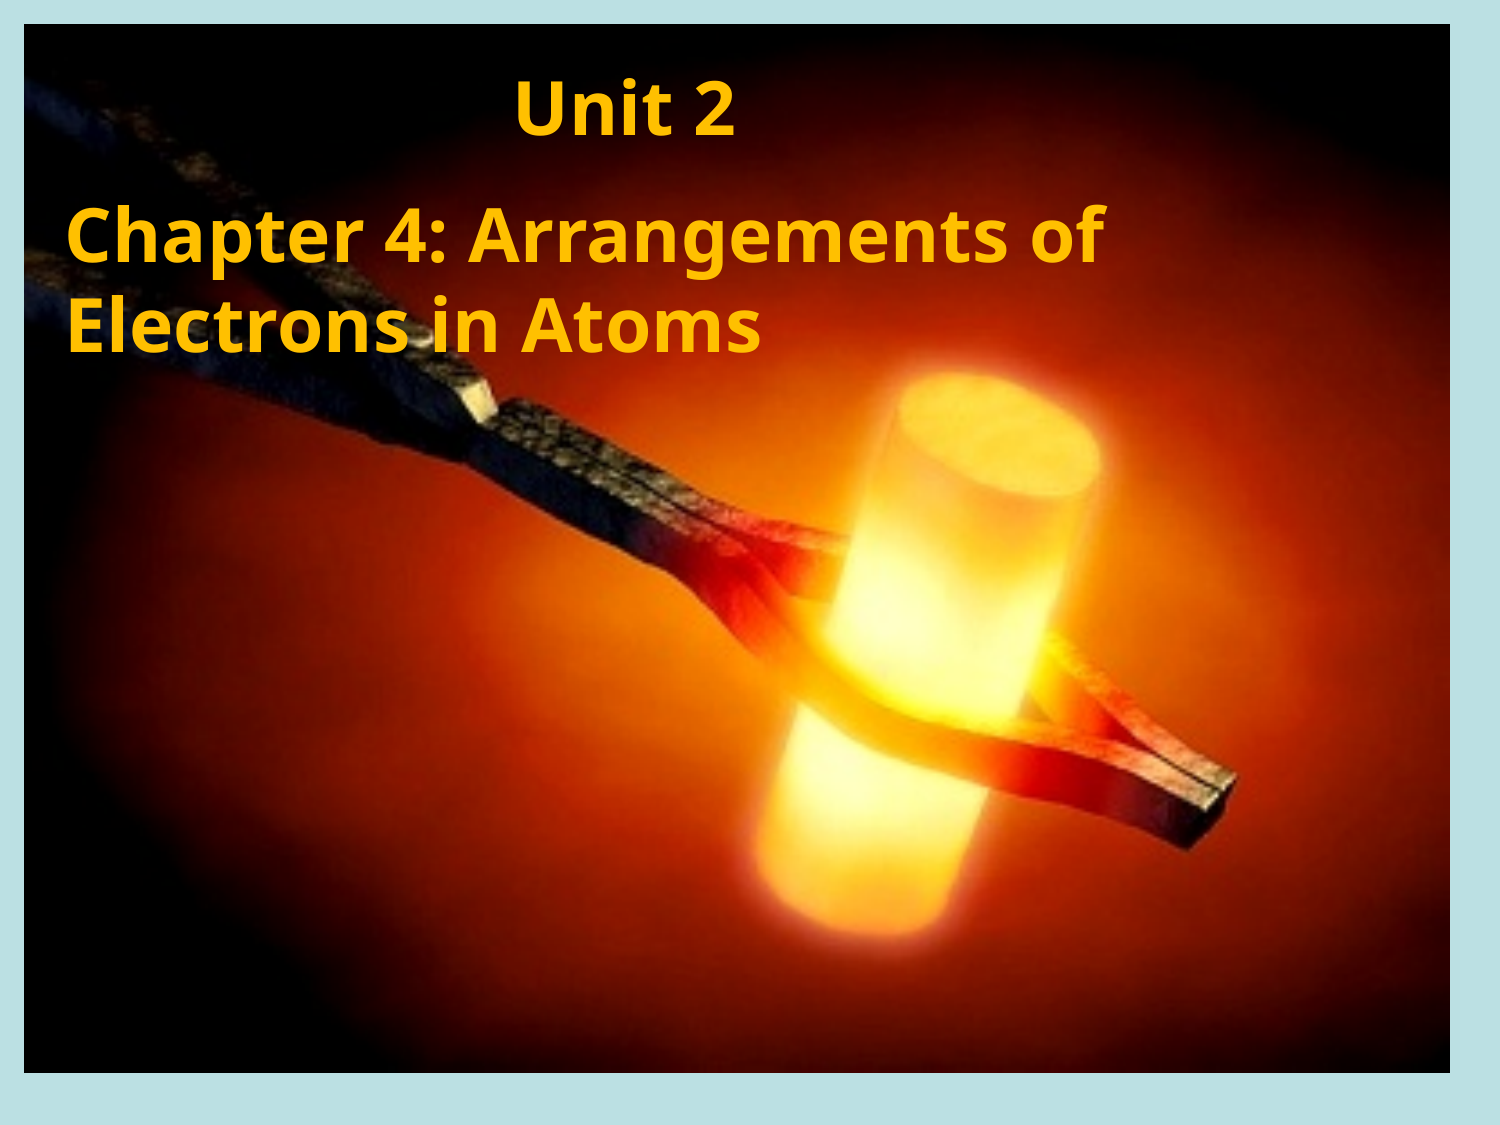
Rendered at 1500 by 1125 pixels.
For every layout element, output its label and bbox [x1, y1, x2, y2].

picture [24, 24, 1451, 1073]
